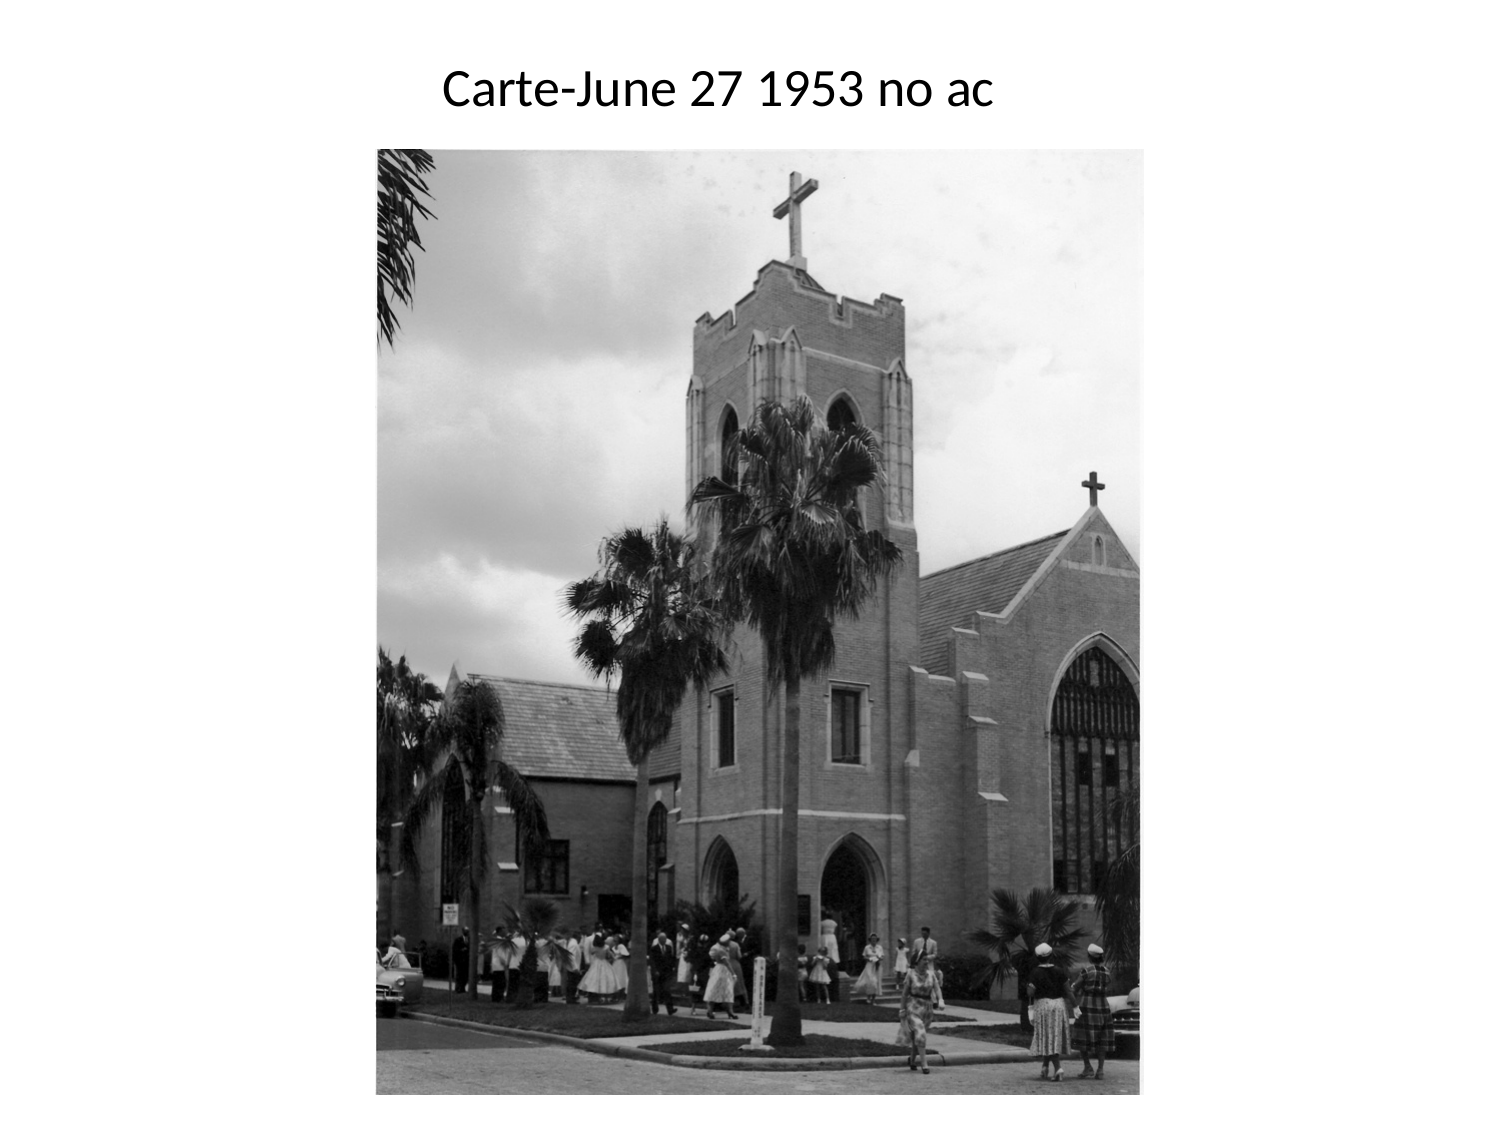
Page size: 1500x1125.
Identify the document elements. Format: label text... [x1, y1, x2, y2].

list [374, 149, 1144, 1095]
title Carte-June 27 1953 no ac [75, 45, 1363, 125]
